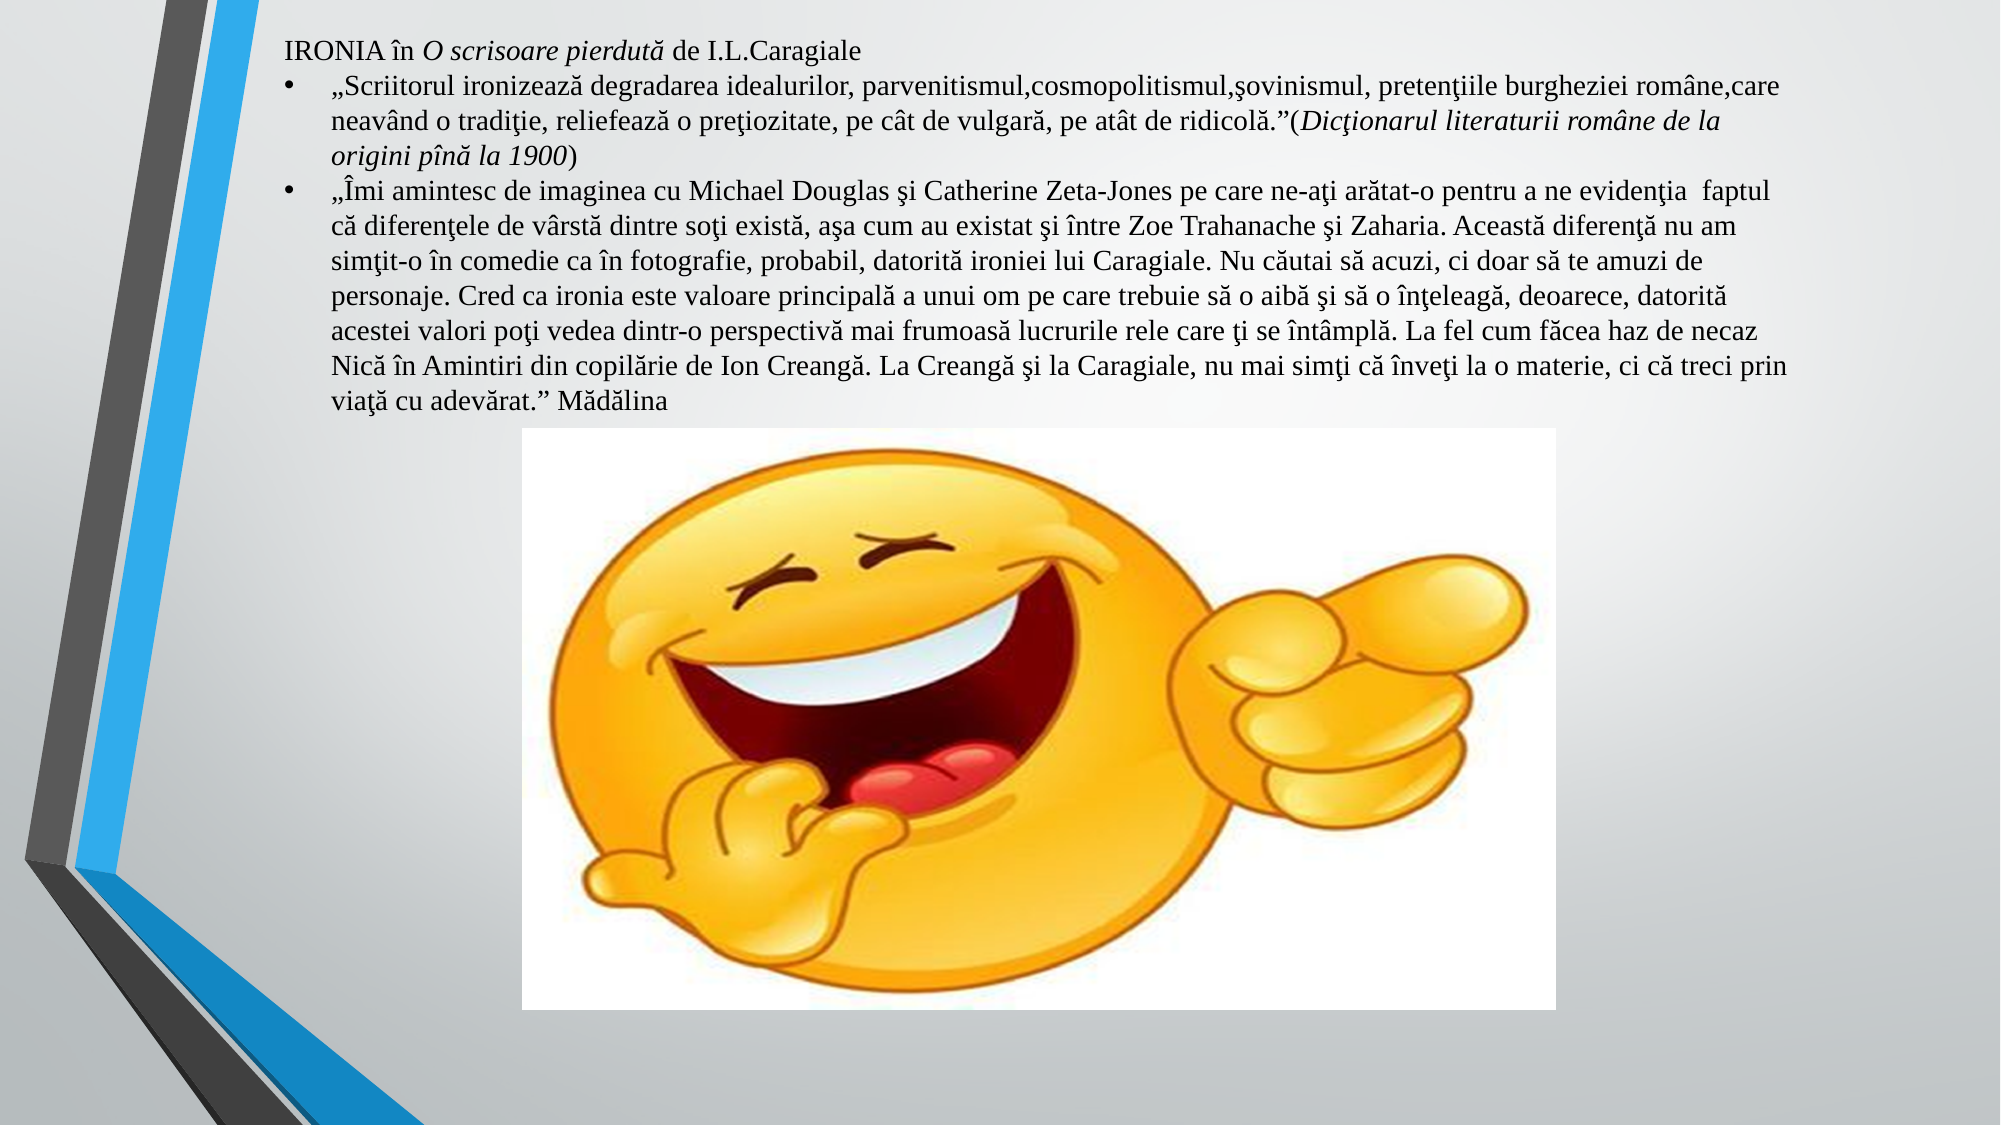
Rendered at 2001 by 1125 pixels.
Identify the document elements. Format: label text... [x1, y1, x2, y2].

picture [521, 428, 1556, 1010]
text_box IRONIA în O scrisoare pierdută de I.L.Caragiale „Scriitorul ironizează degradarea idealurilor, parvenitismul,cosmopolitismul,şovinismul, pretenţiile burgheziei române,care neavând o tradiţie, reliefează o preţiozitate, pe cât de vulgară, pe atât de ridicolă.”(Dicţionarul literaturii române de la origini pînă la 1900) „Îmi amintesc de imaginea cu Michael Douglas şi Catherine Zeta-Jones pe care ne-aţi arătat-o pentru a ne evidenţia faptul că diferenţele de vârstă dintre soţi există, aşa cum au existat şi între Zoe Trahanache şi Zaharia. Această diferenţă nu am simţit-o în comedie ca în fotografie, probabil, datorită ironiei lui Caragiale. Nu căutai să acuzi, ci doar să te amuzi de personaje. Cred ca ironia este valoare principală a unui om pe care trebuie să o aibă şi să o înţeleagă, deoarece, datorită acestei valori poţi vedea dintr-o perspectivă mai frumoasă lucrurile rele care ţi se întâmplă. La fel cum făcea haz de necaz Nică în Amintiri din copilărie de Ion Creangă. La Creangă şi la Caragiale, nu mai simţi că înveţi la o materie, ci că treci prin viaţă cu adevărat.” Mădălina [269, 24, 1809, 424]
